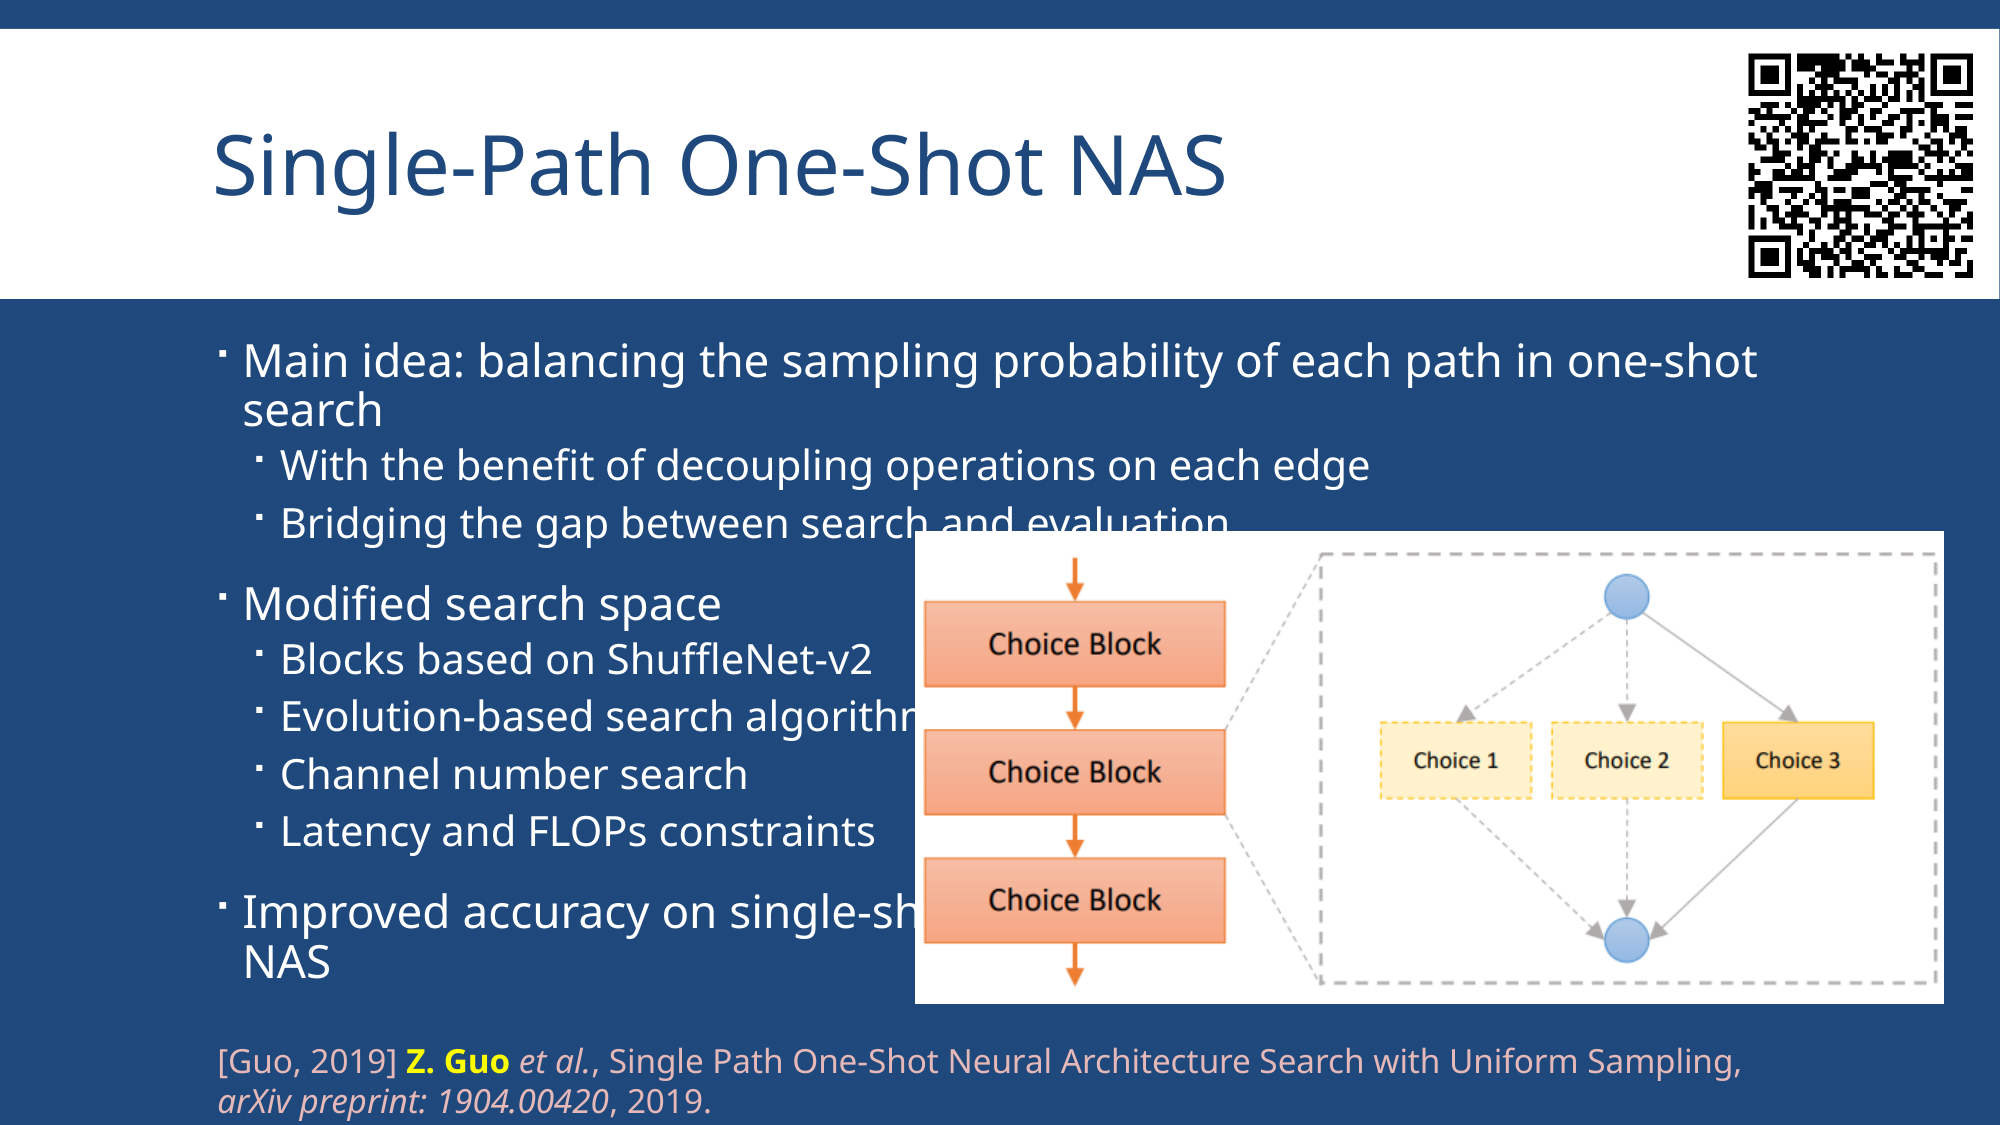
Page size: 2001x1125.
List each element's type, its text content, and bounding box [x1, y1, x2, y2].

picture [1803, 47, 1979, 284]
picture [915, 531, 1949, 1005]
list Main idea: balancing the sampling probability of each path in one-shot search With the benefit of decoupling operations on each edge Bridging the gap between search and evaluation Modified search space Blocks based on ShuffleNet-v2 Evolution-based search algorithm Channel number search Latency and FLOPs constraints Improved accuracy on single-shot NAS [197, 329, 1803, 1020]
text_box [Guo, 2019] Z. Guo et al., Single Path One-Shot Neural Architecture Search with Uniform Sampling, arXiv preprint: 1904.00420, 2019. [201, 1038, 1798, 1123]
title Single-Path One-Shot NAS [197, 46, 1803, 295]
